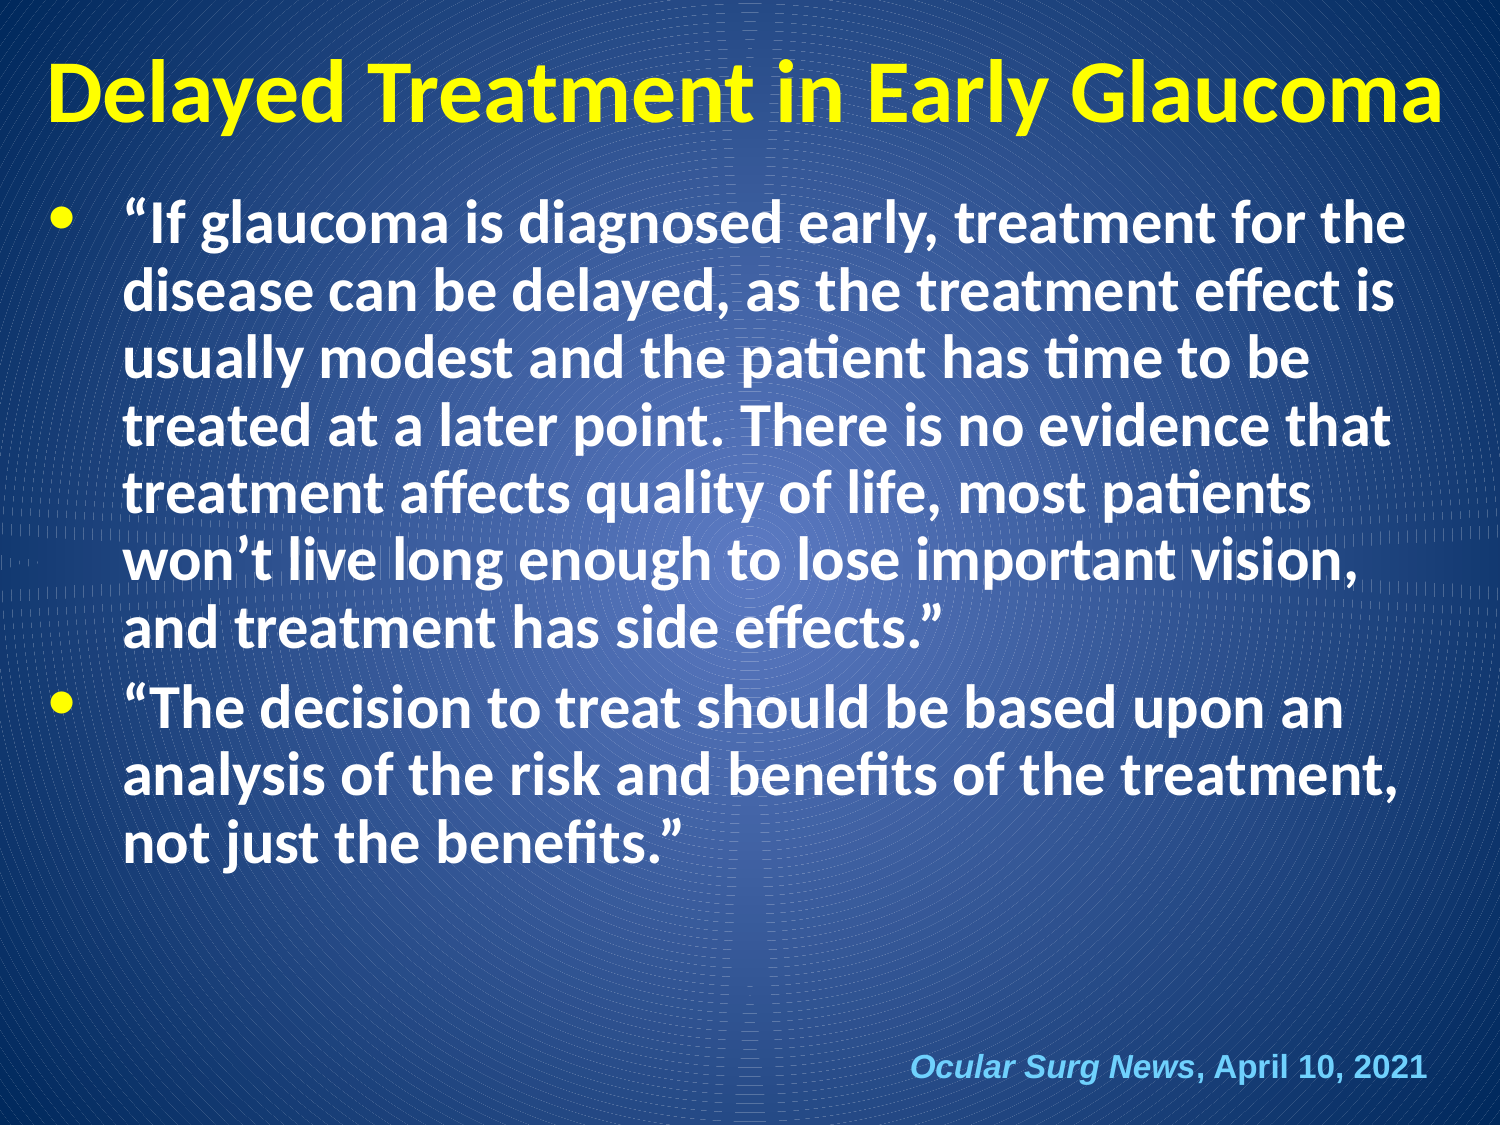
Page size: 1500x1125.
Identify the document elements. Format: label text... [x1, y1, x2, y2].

text_box Ocular Surg News, April 10, 2021 [894, 1038, 1488, 1093]
list “If glaucoma is diagnosed early, treatment for the disease can be delayed, as the treatment effect is usually modest and the patient has time to be treated at a later point. There is no evidence that treatment affects quality of life, most patients won’t live long enough to lose important vision, and treatment has side effects.” “The decision to treat should be based upon an analysis of the risk and benefits of the treatment, not just the benefits.” [31, 182, 1469, 902]
title Delayed Treatment in Early Glaucoma [31, 31, 1469, 155]
